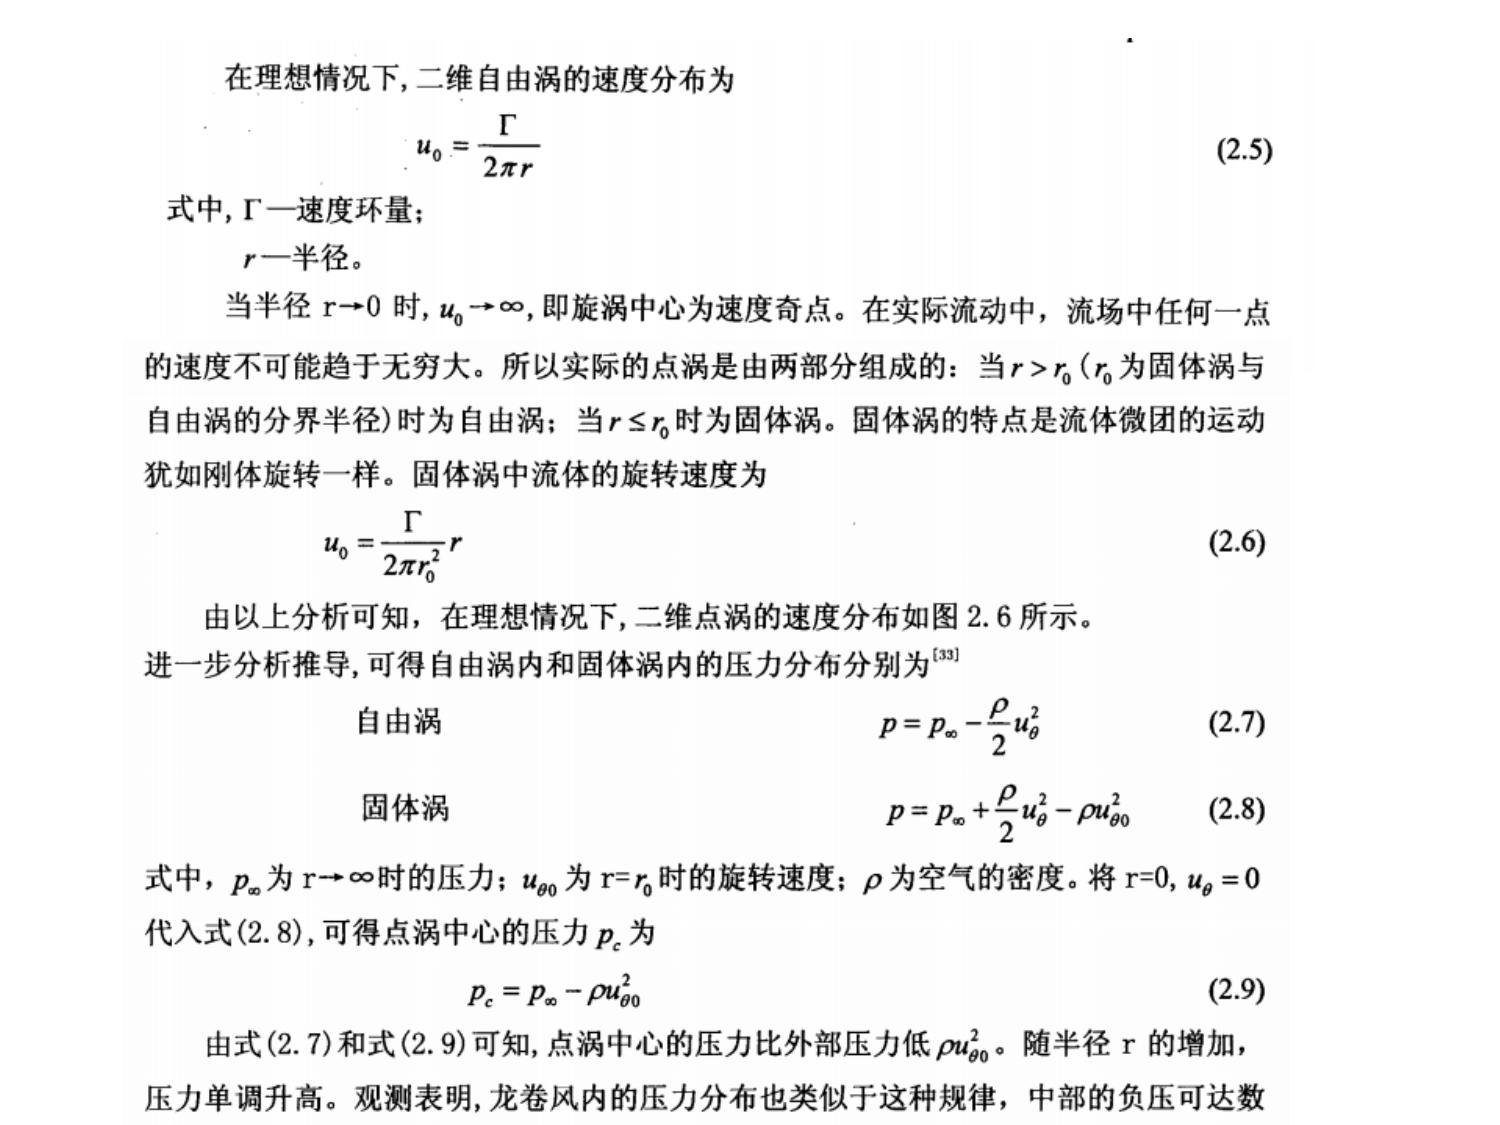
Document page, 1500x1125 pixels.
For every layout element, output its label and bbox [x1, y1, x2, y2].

picture [122, 38, 1315, 1125]
